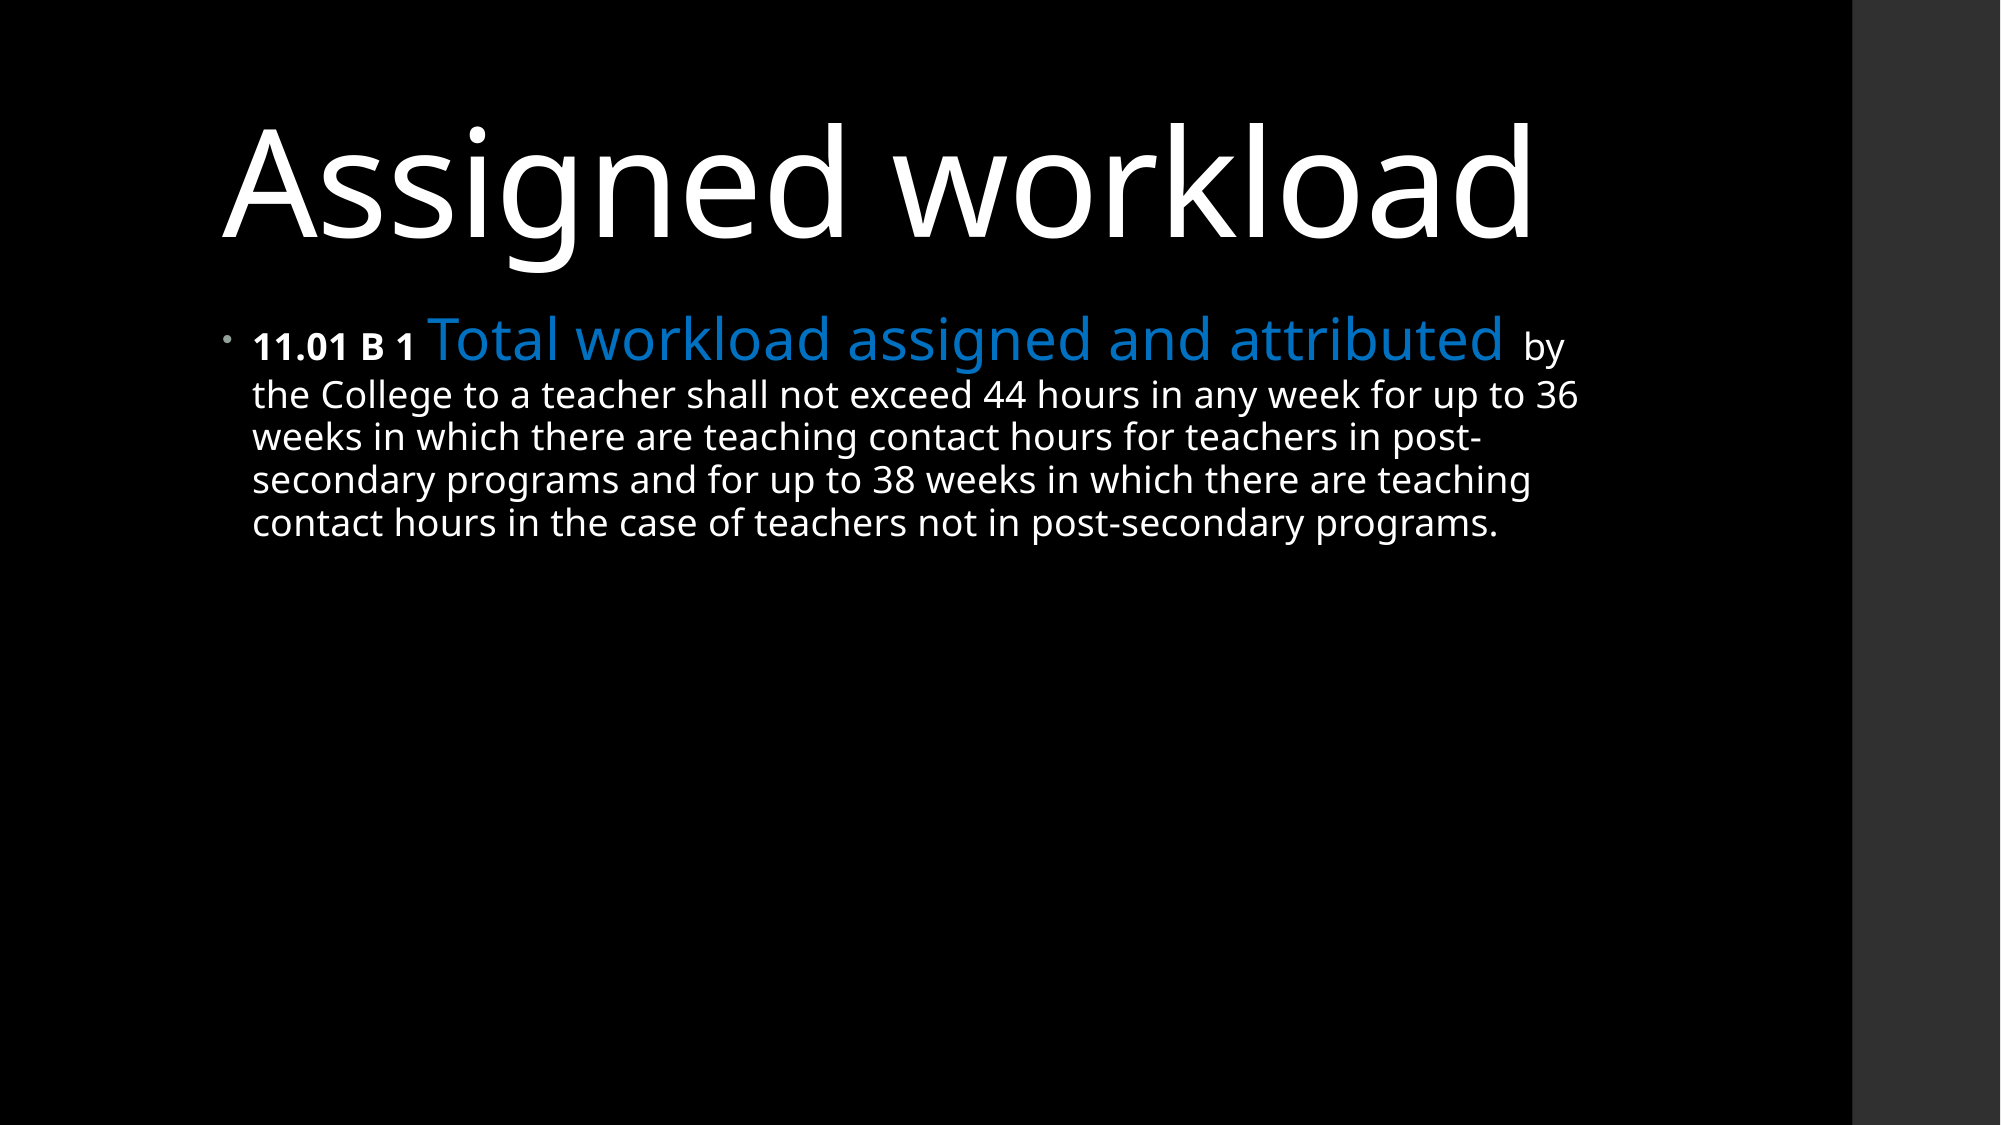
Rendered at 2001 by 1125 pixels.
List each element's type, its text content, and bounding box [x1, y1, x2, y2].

list 11.01 B 1 Total workload assigned and attributed by the College to a teacher shall not exceed 44 hours in any week for up to 36 weeks in which there are teaching contact hours for teachers in post-secondary programs and for up to 38 weeks in which there are teaching contact hours in the case of teachers not in post-secondary programs. [206, 299, 1617, 1014]
title Assigned workload [206, 60, 1797, 278]
